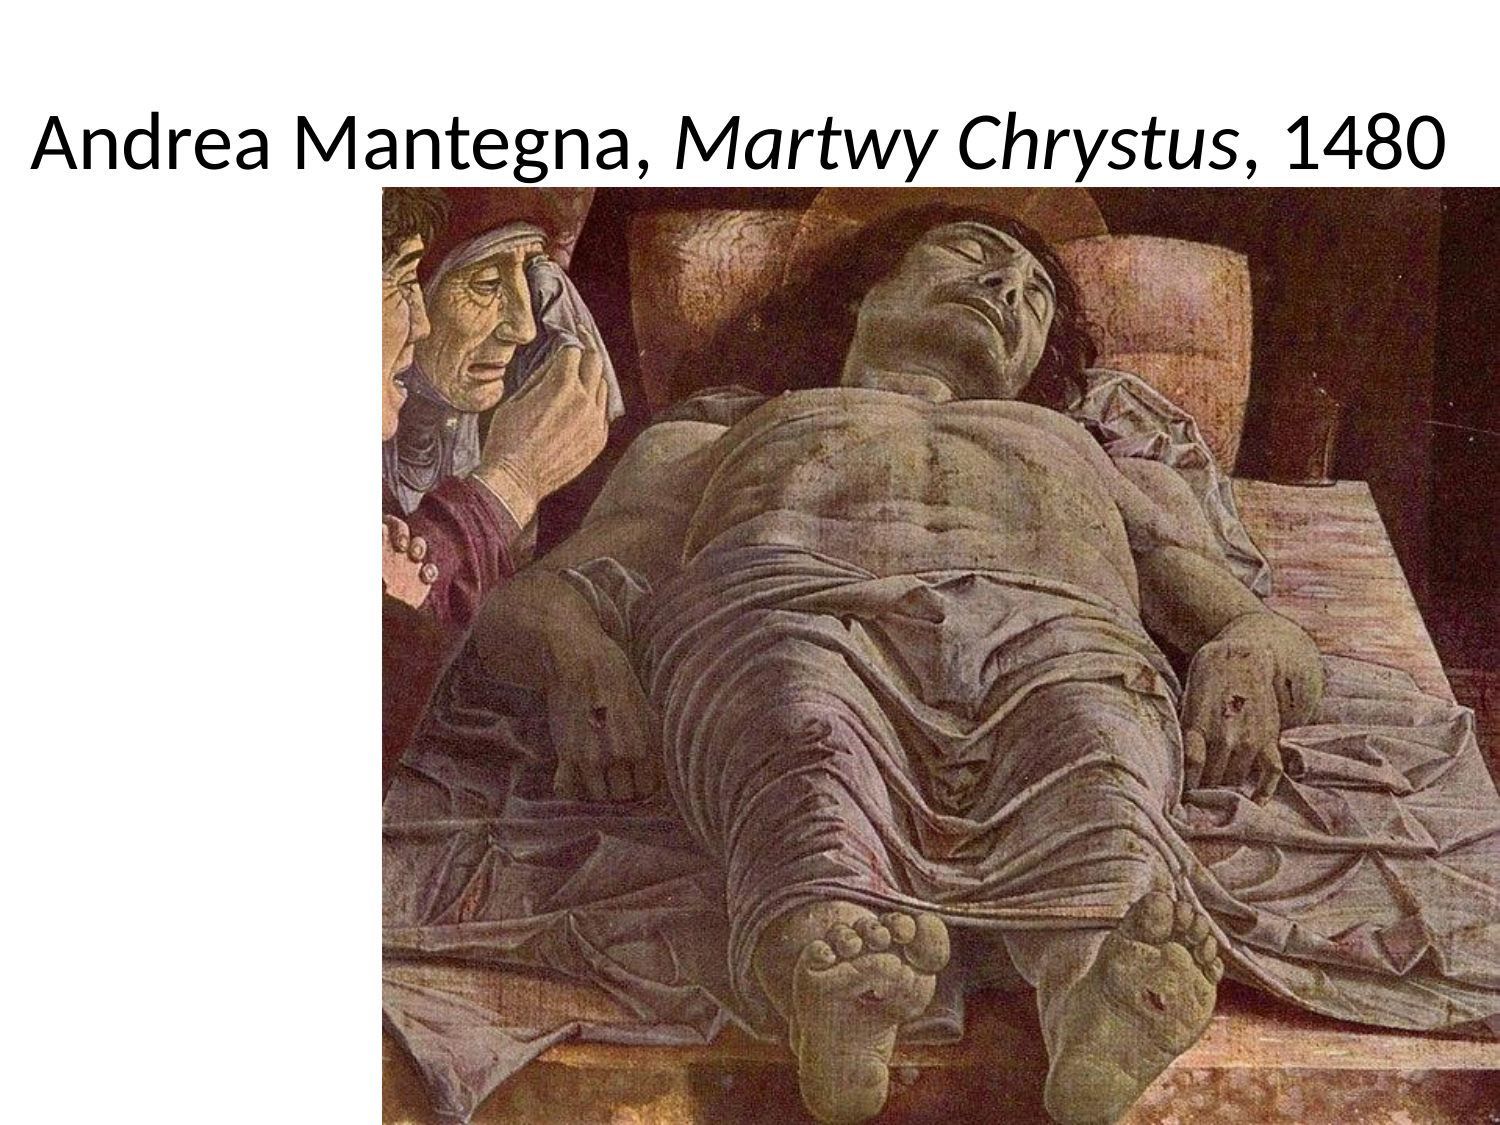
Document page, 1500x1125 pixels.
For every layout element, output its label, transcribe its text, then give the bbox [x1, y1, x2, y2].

title Andrea Mantegna, Martwy Chrystus, 1480 [0, 42, 1479, 231]
picture [382, 187, 1500, 1125]
